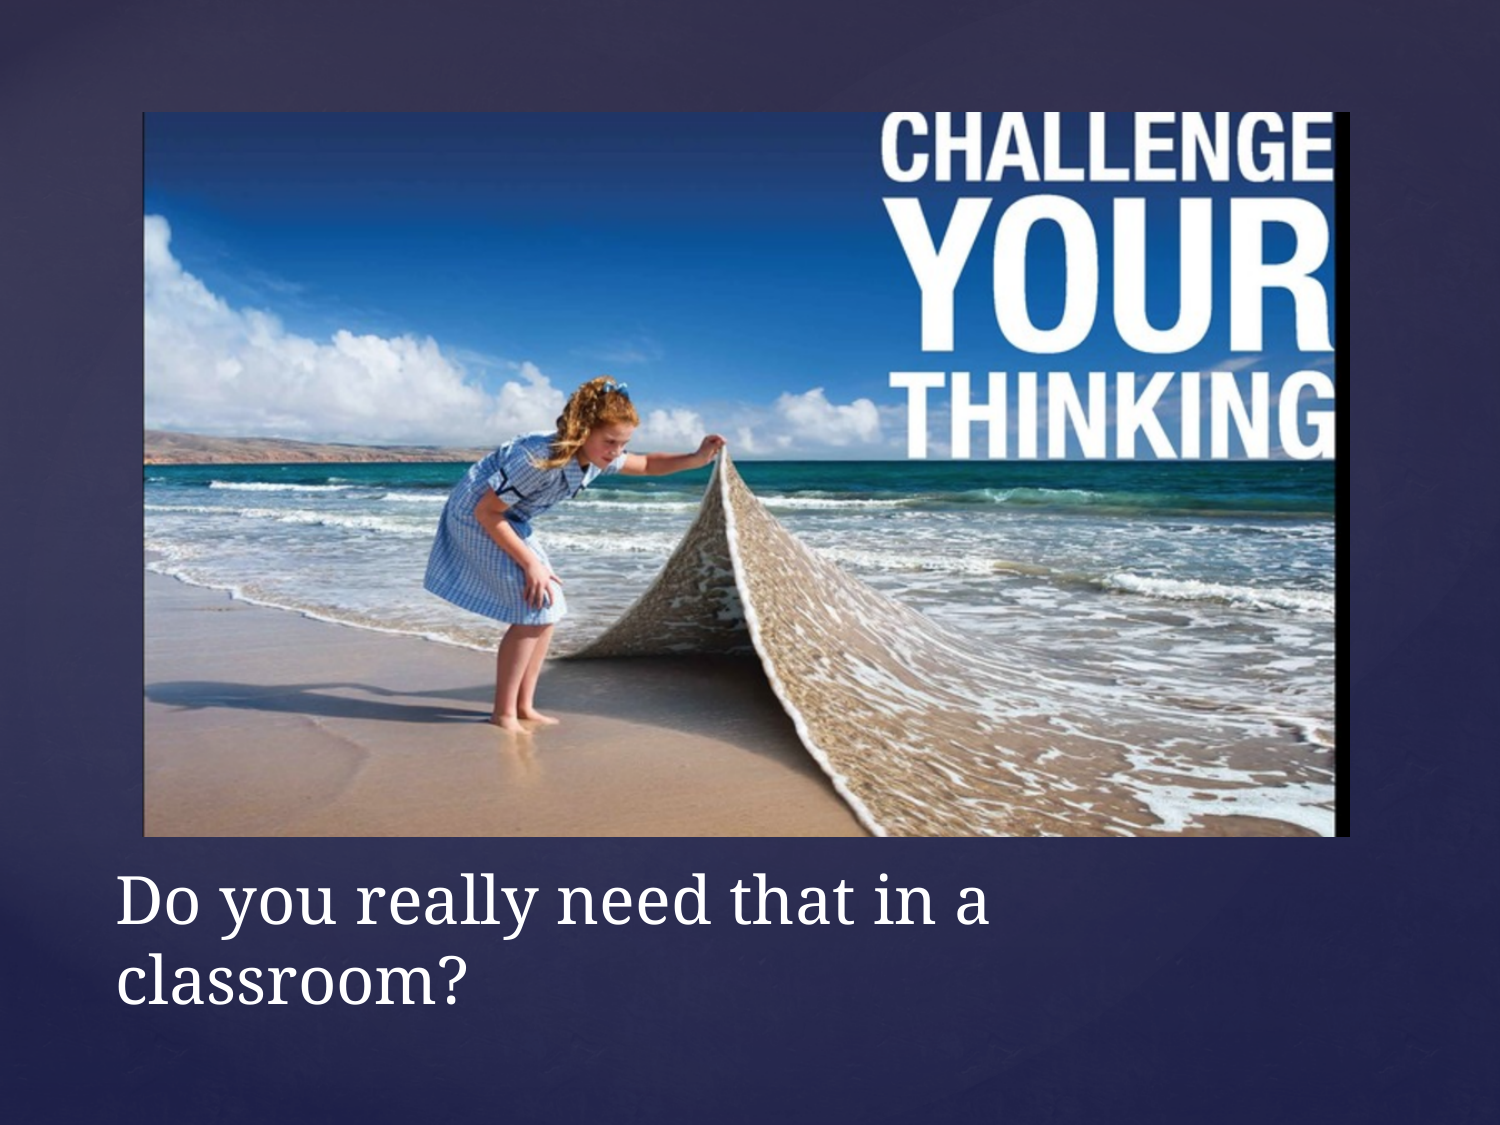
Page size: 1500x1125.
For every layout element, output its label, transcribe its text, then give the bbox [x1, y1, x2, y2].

title Do you really need that in a classroom? [100, 875, 1339, 1025]
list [141, 111, 1351, 838]
